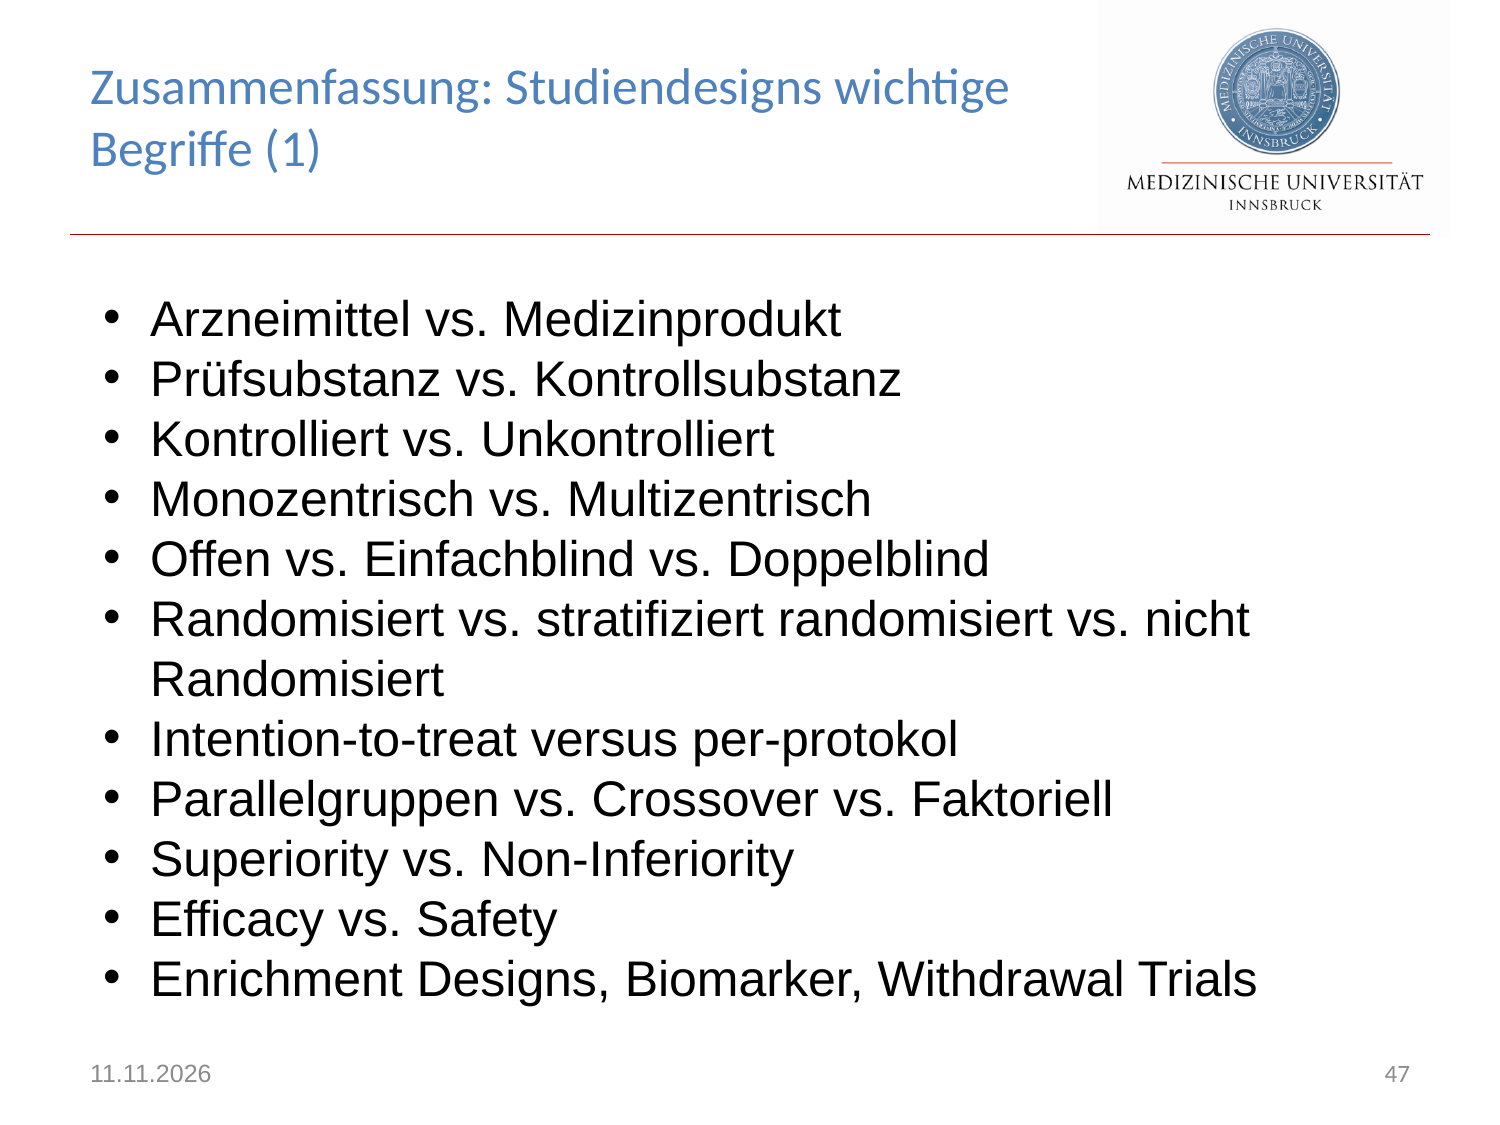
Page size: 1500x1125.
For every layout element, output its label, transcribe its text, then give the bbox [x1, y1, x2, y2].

slide_number 47 [1074, 1042, 1425, 1103]
picture [1098, 0, 1450, 238]
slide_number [75, 1042, 425, 1103]
text_box Arzneimittel vs. Medizinprodukt Prüfsubstanz vs. Kontrollsubstanz Kontrolliert vs. Unkontrolliert Monozentrisch vs. Multizentrisch Offen vs. Einfachblind vs. Doppelblind Randomisiert vs. stratifiziert randomisiert vs. nicht Randomisiert Intention-to-treat versus per-protokol Parallelgruppen vs. Crossover vs. Faktoriell Superiority vs. Non-Inferiority Efficacy vs. Safety Enrichment Designs, Biomarker, Withdrawal Trials [88, 278, 1388, 1074]
title Zusammenfassung: Studiendesigns wichtige Begriffe (1) [75, 45, 1090, 233]
